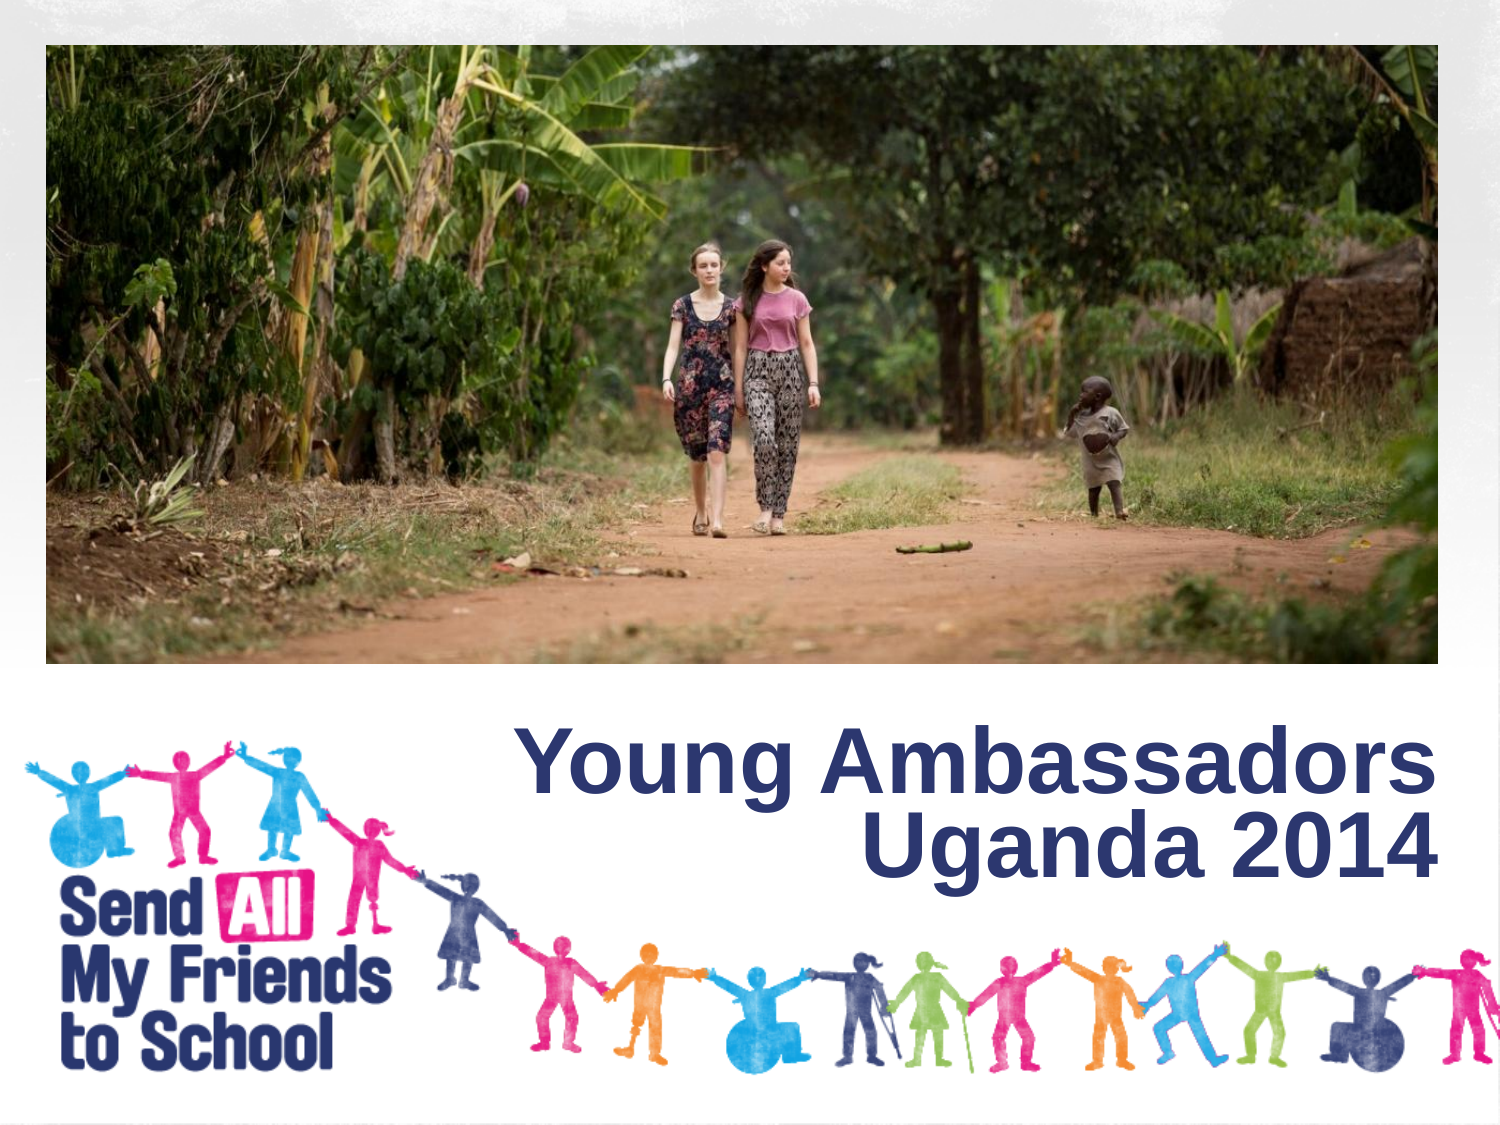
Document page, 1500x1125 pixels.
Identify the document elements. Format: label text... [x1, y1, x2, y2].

picture [0, 0, 1500, 1125]
title Young Ambassadors Uganda 2014 [421, 719, 1455, 905]
